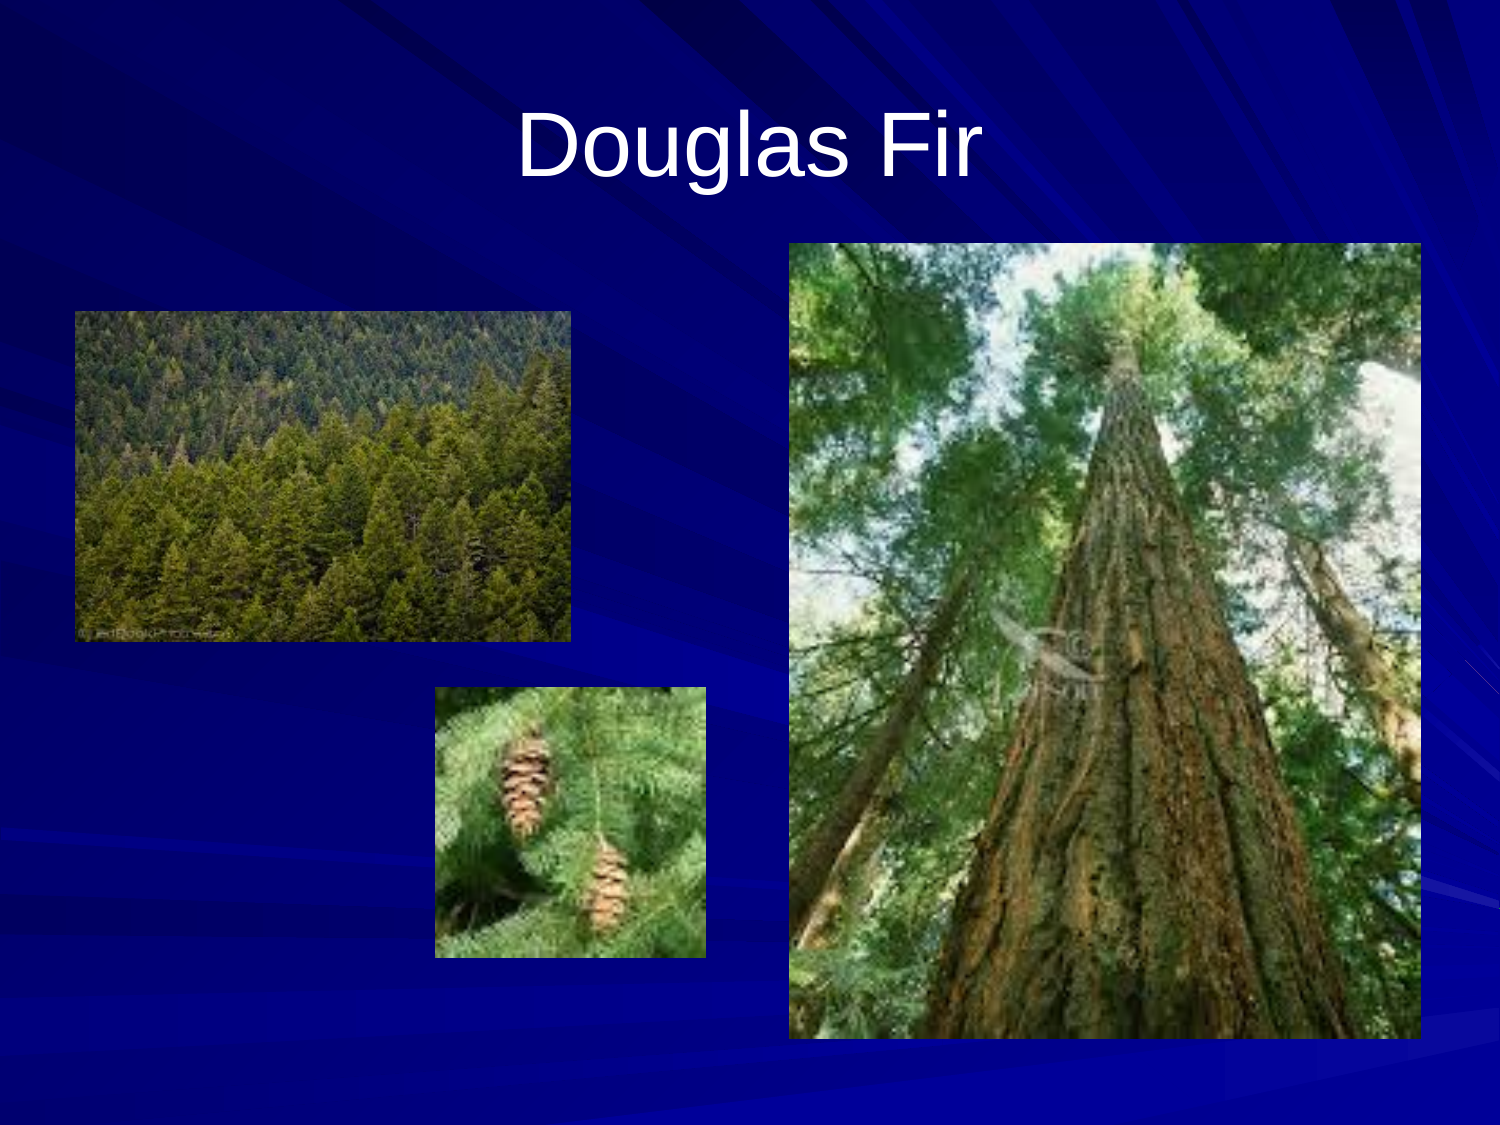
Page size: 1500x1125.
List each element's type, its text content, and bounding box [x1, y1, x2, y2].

picture [435, 687, 707, 958]
picture [789, 243, 1421, 1040]
picture [74, 310, 571, 642]
title Douglas Fir [75, 45, 1425, 234]
